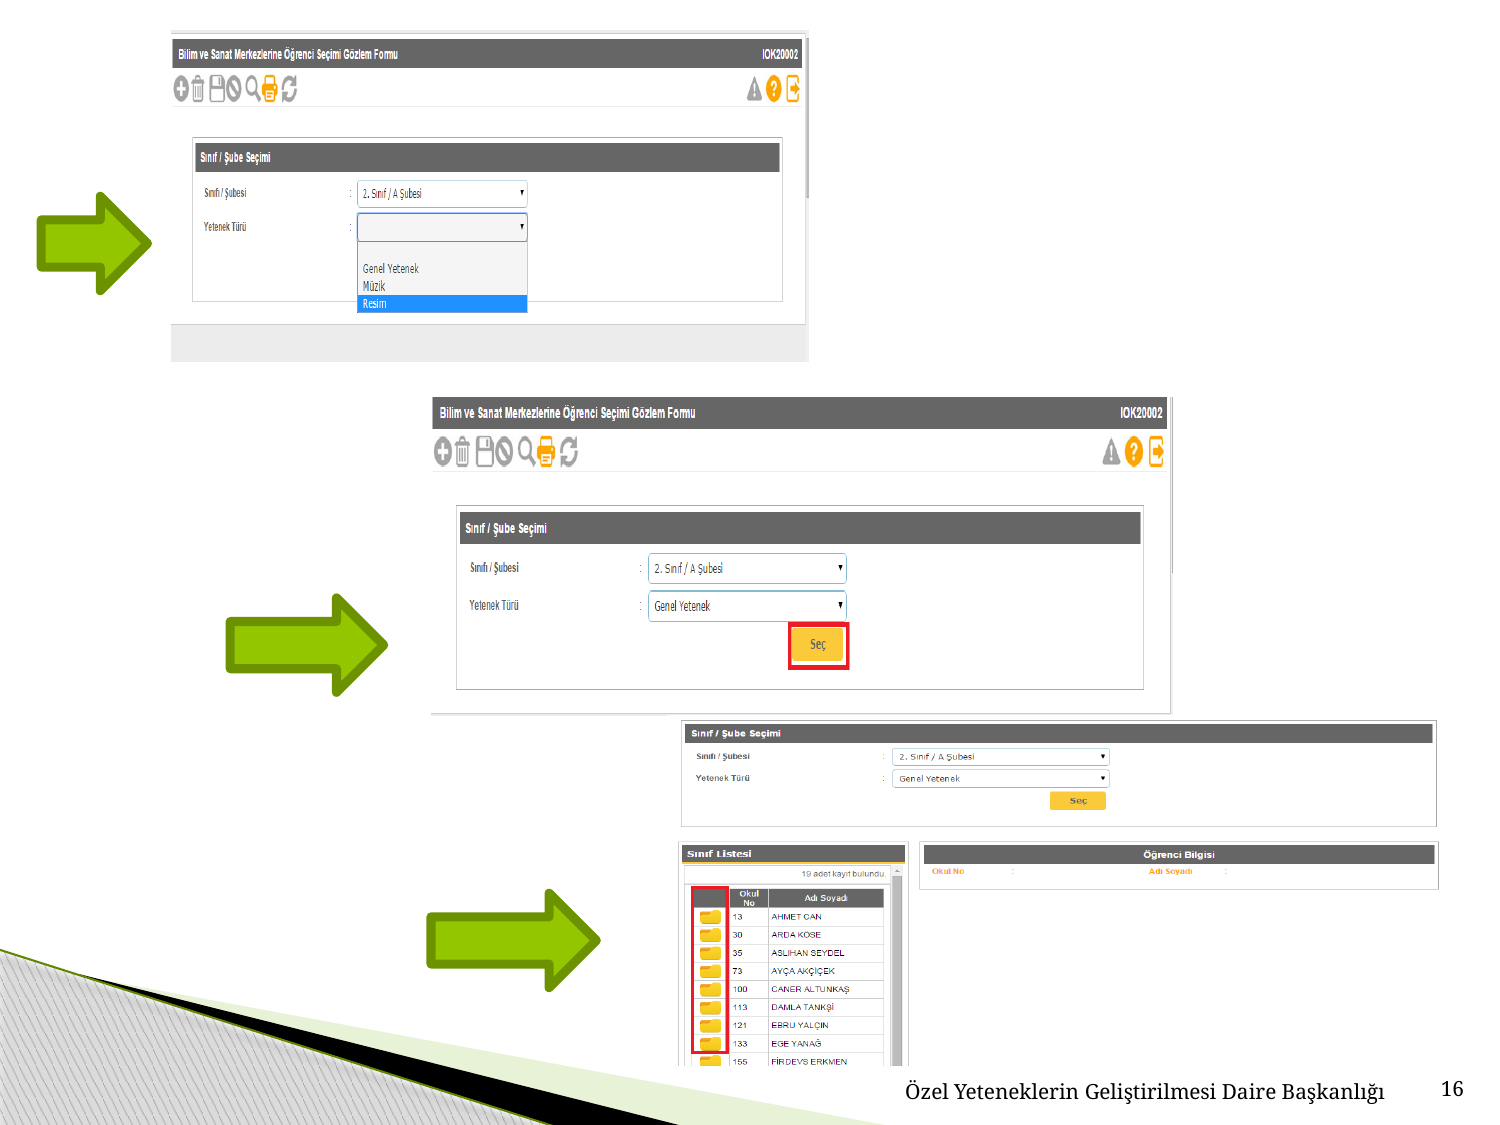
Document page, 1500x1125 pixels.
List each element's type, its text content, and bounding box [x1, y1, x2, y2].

text_box [426, 888, 601, 993]
picture [430, 396, 1448, 1067]
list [170, 30, 810, 362]
slide_number 16 [1418, 1051, 1479, 1112]
text_box [36, 191, 153, 296]
footer Özel Yeteneklerin Geliştirilmesi Daire Başkanlığı [718, 1078, 1400, 1112]
text_box [225, 593, 389, 697]
